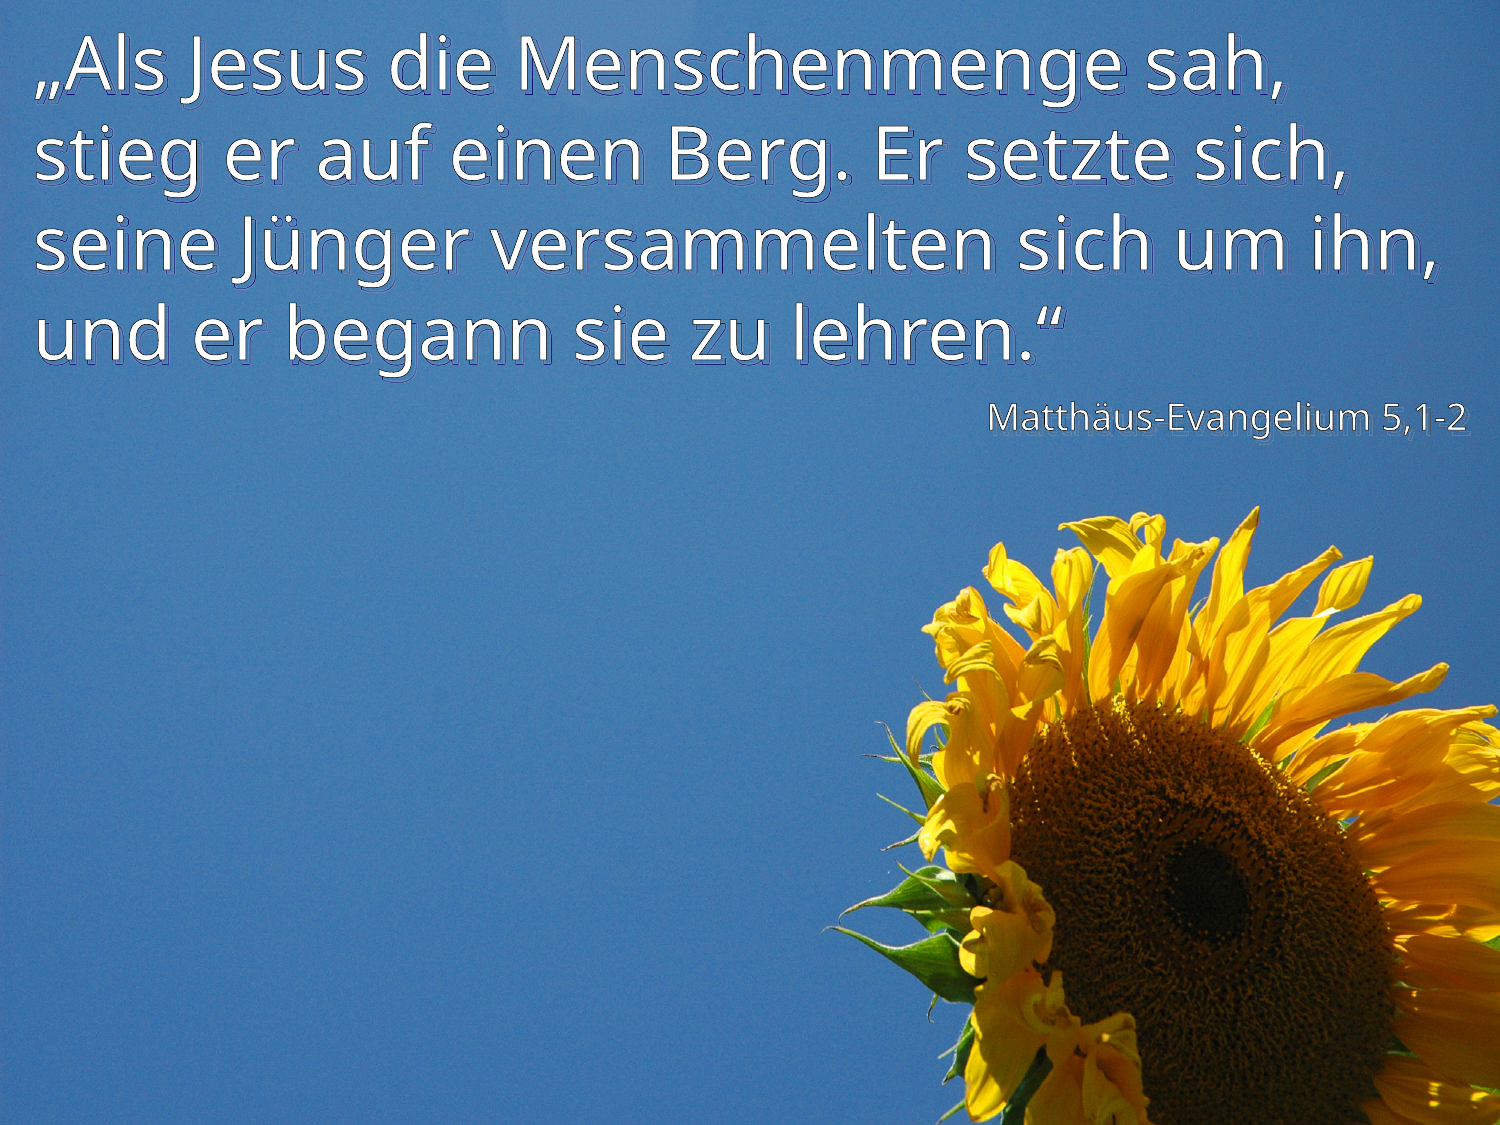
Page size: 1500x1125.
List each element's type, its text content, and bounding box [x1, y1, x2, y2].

text_box Matthäus-Evangelium 5,1-2 [383, 385, 1483, 445]
picture [0, 0, 1500, 1125]
title „Als Jesus die Menschenmenge sah, stieg er auf einen Berg. Er setzte sich, seine Jünger versammelten sich um ihn, und er begann sie zu lehren.“ [17, 7, 1483, 383]
